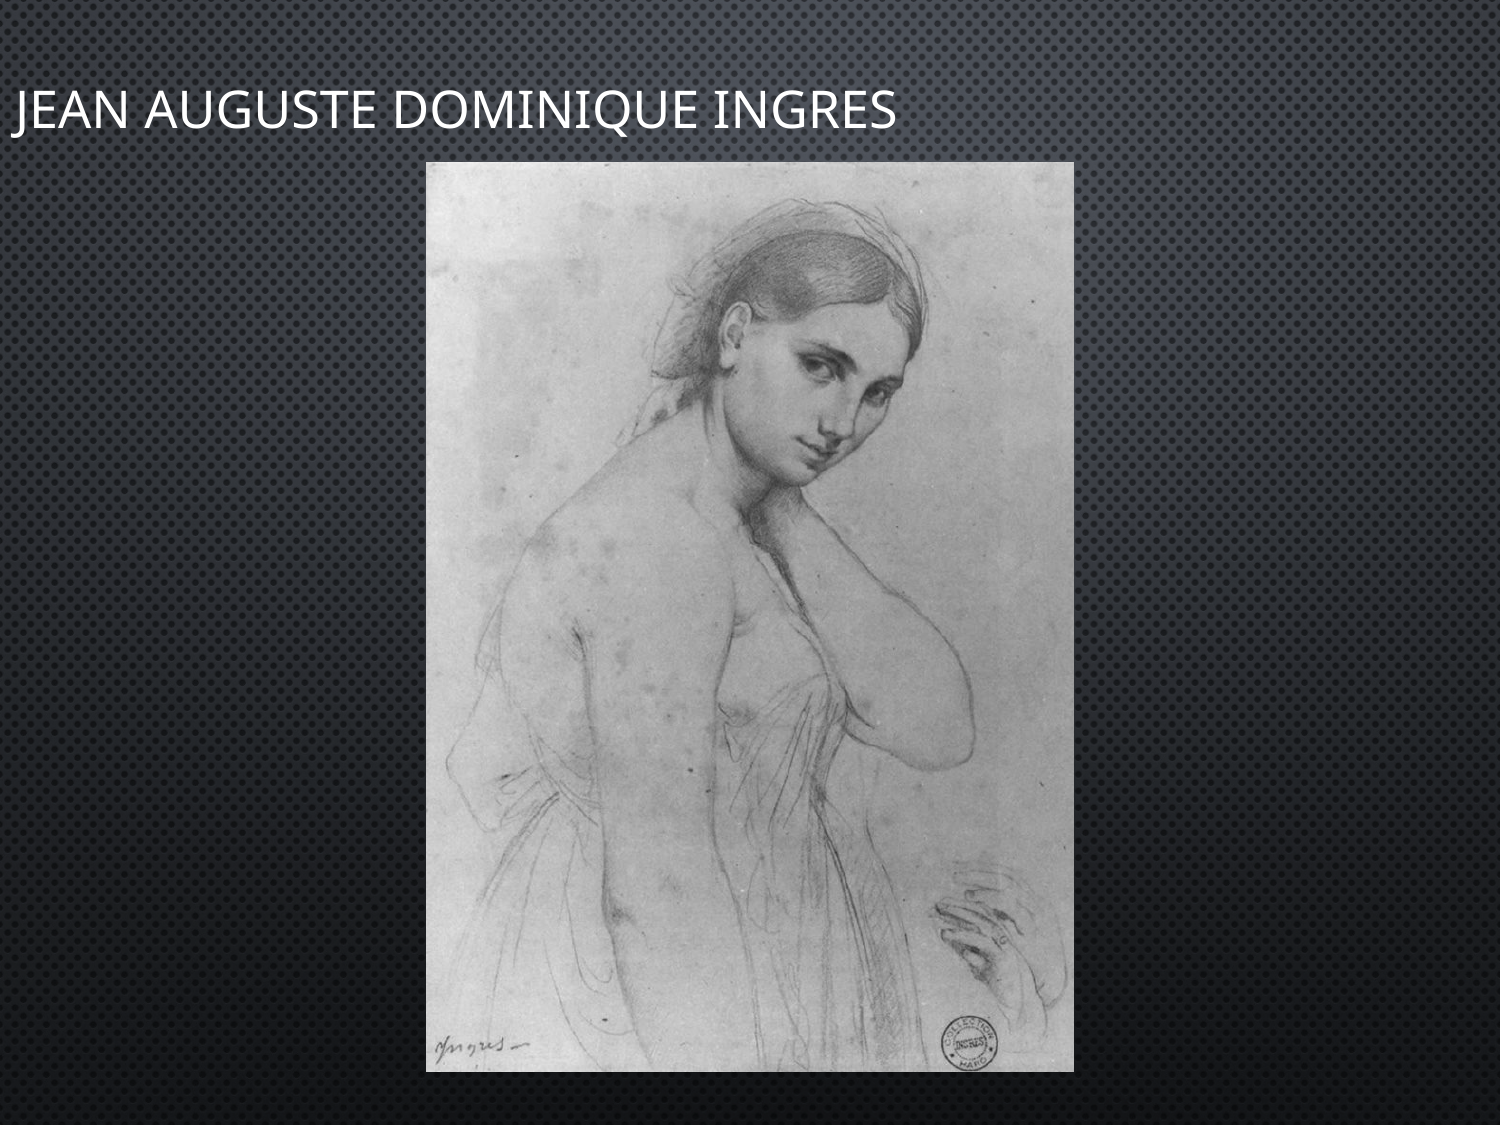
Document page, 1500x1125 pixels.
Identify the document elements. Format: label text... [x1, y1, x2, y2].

title Jean Auguste Dominique Ingres [0, 0, 1500, 216]
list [426, 162, 1074, 1073]
